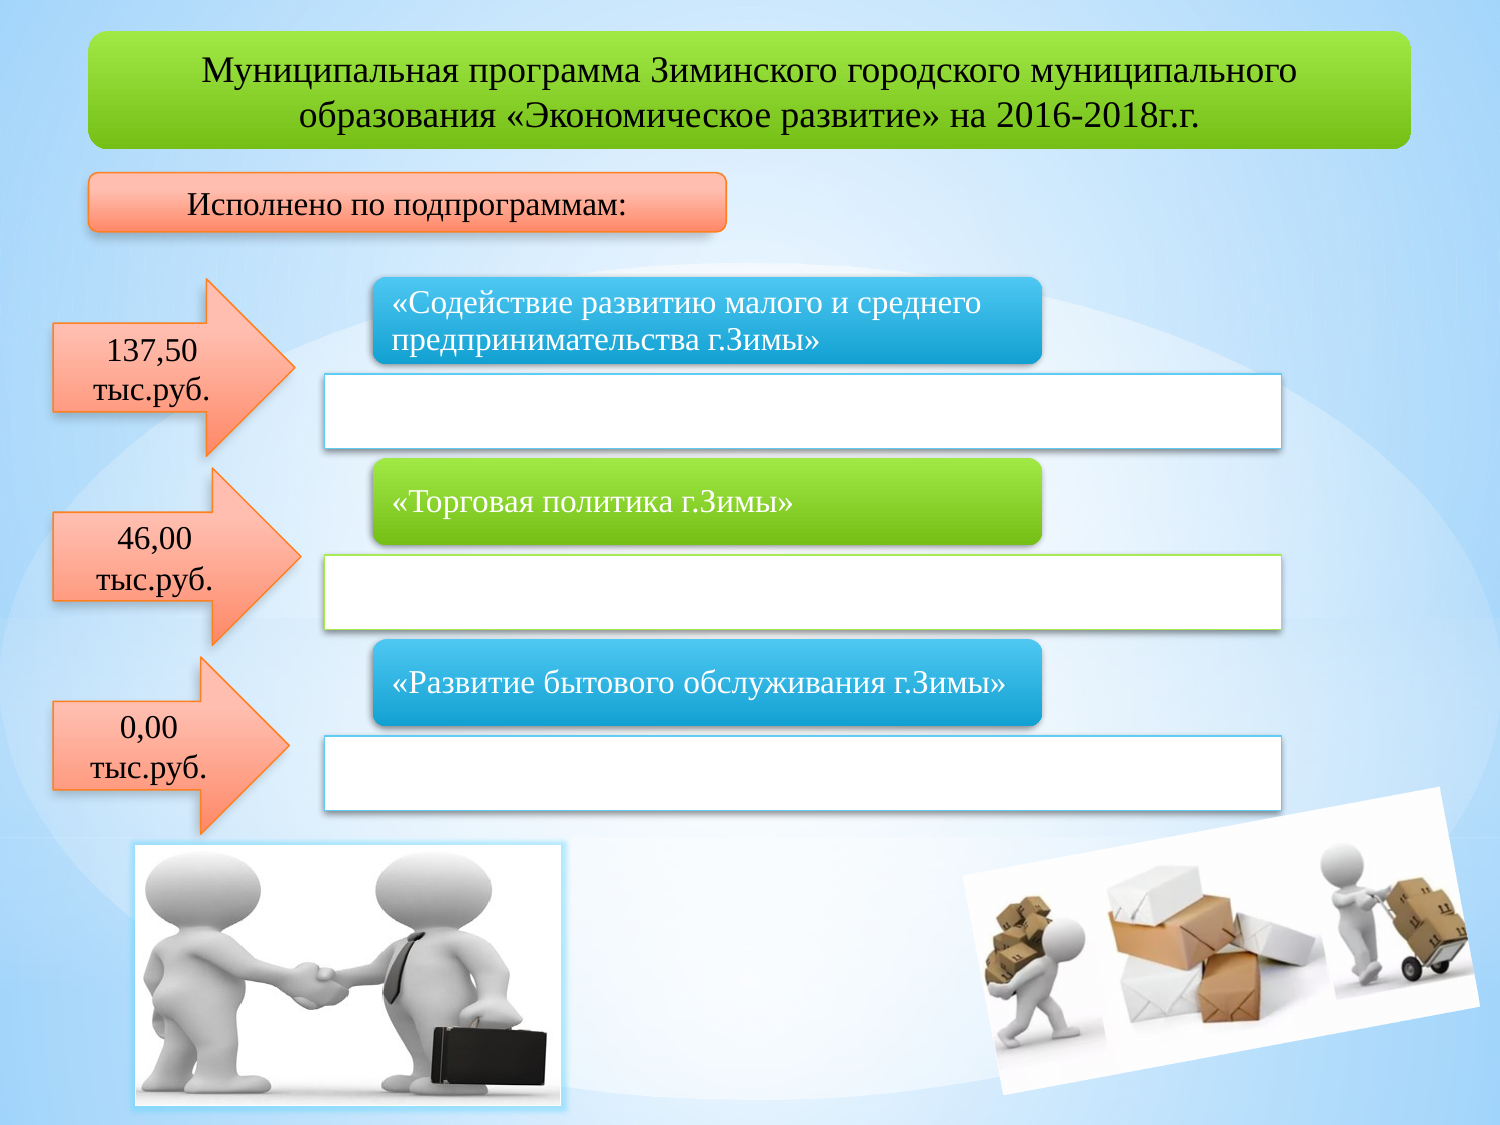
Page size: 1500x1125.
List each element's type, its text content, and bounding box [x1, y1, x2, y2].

text_box Муниципальная программа Зиминского городского муниципального образования «Экономическое развитие» на 2016-2018г.г. [88, 30, 1412, 149]
text_box 0,00 тыс.руб. [52, 656, 290, 835]
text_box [324, 266, 1282, 811]
text_box 137,50 тыс.руб. [52, 278, 296, 457]
picture [135, 845, 562, 1107]
text_box Исполнено по подпрограммам: [87, 171, 728, 233]
picture [963, 787, 1479, 1094]
text_box 46,00 тыс.руб. [52, 467, 302, 647]
